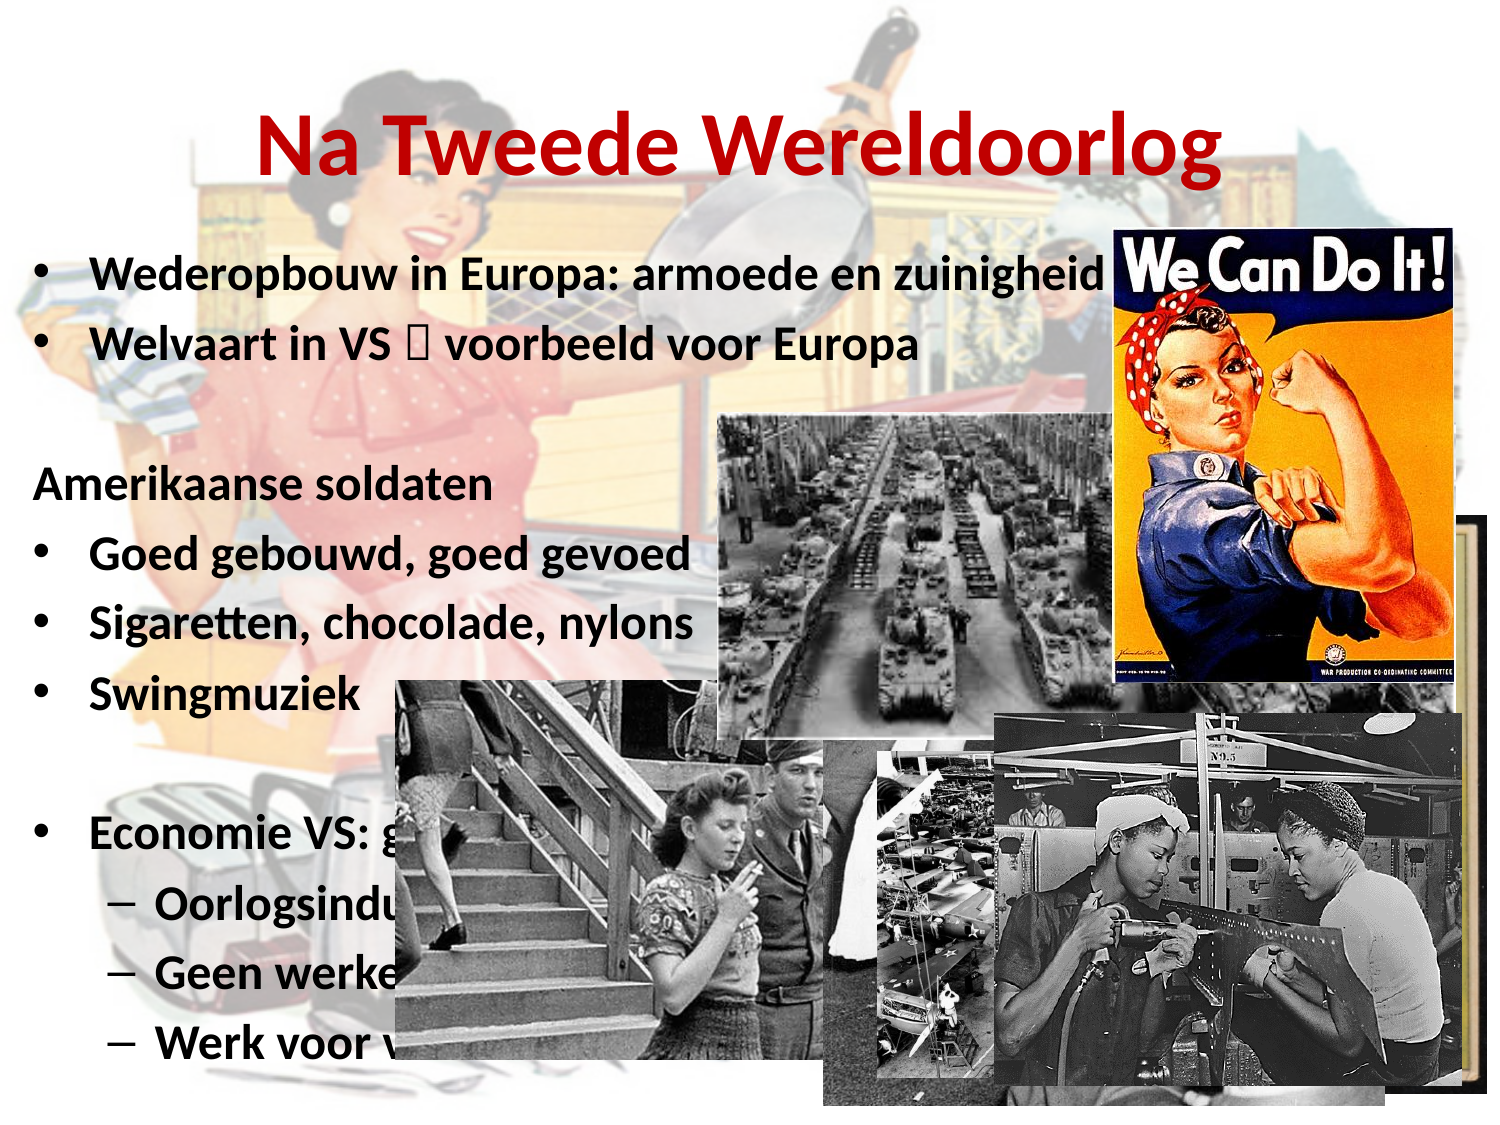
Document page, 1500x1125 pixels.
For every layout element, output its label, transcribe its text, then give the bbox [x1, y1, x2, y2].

list Wederopbouw in Europa: armoede en zuinigheid Welvaart in VS  voorbeeld voor Europa Amerikaanse soldaten Goed gebouwd, goed gevoed Sigaretten, chocolade, nylons Swingmuziek Economie VS: goed vanaf 1941 Oorlogsindustrie Geen werkeloosheid Werk voor vrouwen en zwarten [17, 232, 1106, 1106]
title Na Tweede Wereldoorlog [75, 45, 1425, 232]
picture [395, 227, 1488, 1107]
